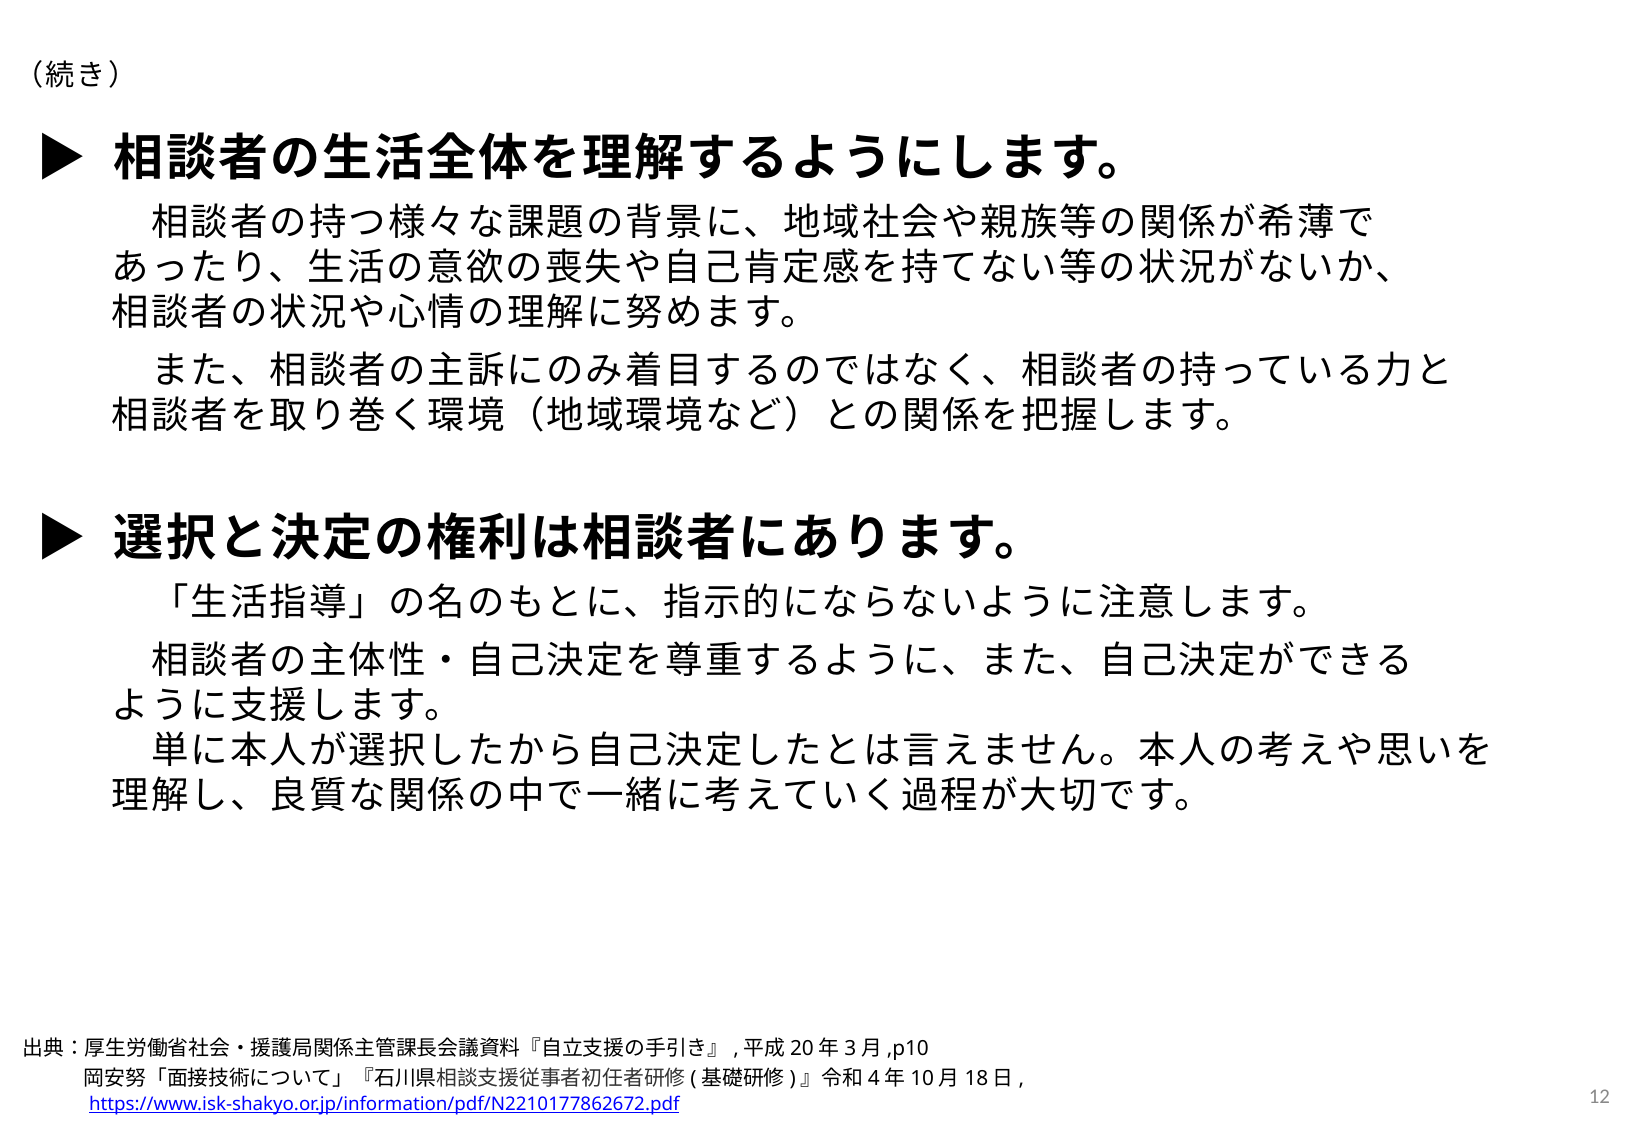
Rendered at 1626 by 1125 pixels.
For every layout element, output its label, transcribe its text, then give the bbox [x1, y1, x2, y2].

text_box 岡安努「面接技術について」『石川県相談支援従事者初任者研修(基礎研修)』令和4年10月18日, https://www.isk-shakyo.or.jp/information/pdf/N2210177862672.pdf [3, 1058, 1587, 1121]
text_box （続き） [0, 48, 331, 109]
text_box ▶ 相談者の生活全体を理解するようにします。 相談者の持つ様々な課題の背景に、地域社会や親族等の関係が希薄で あったり、生活の意欲の喪失や自己肯定感を持てない等の状況がないか、 相談者の状況や心情の理解に努めます。 また、相談者の主訴にのみ着目するのではなく、相談者の持っている力と 相談者を取り巻く環境（地域環境など）との関係を把握します。 ▶ 選択と決定の権利は相談者にあります。 「生活指導」の名のもとに、指示的にならないように注意します。 相談者の主体性・自己決定を尊重するように、また、自己決定ができる ように支援します。 単に本人が選択したから自己決定したとは言えません。本人の考えや思いを 理解し、良質な関係の中で一緒に考えていく過程が大切です。 [21, 117, 1604, 901]
slide_number 11 [1562, 1065, 1625, 1125]
text_box 出典：厚生労働省社会・援護局関係主管課長会議資料『自立支援の手引き』,平成20年3月,p10 [5, 1034, 1071, 1060]
